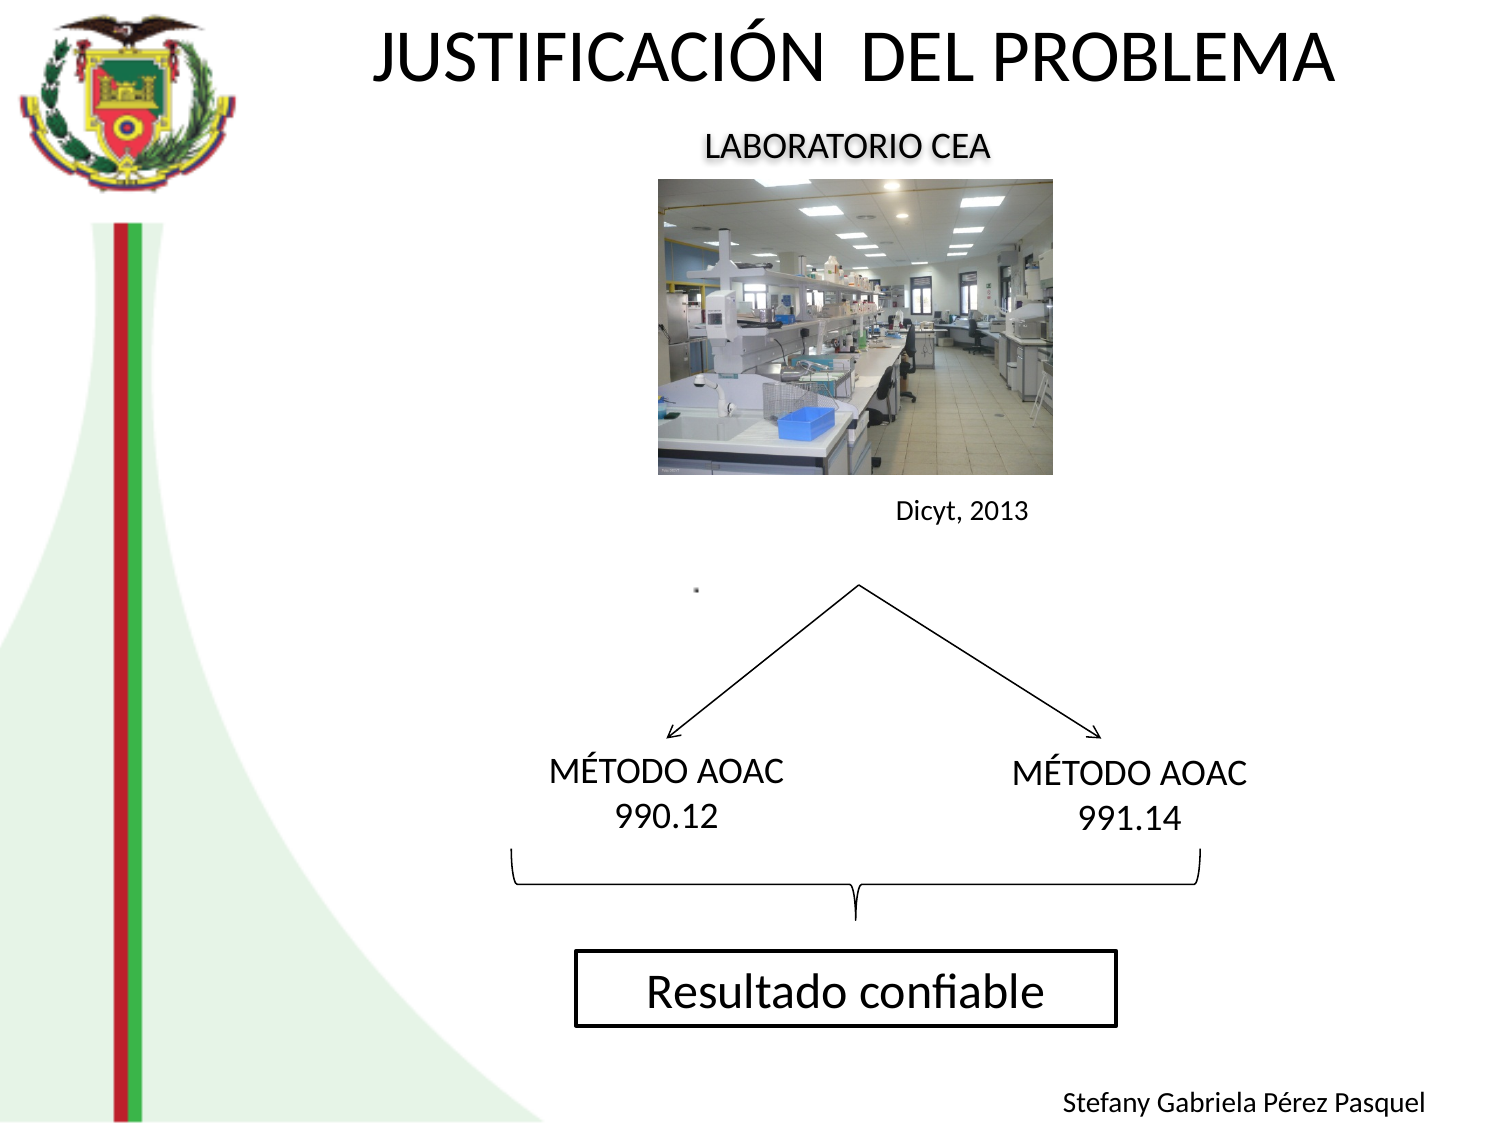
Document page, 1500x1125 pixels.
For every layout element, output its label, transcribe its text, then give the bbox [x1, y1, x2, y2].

text_box Stefany Gabriela Pérez Pasquel [761, 1075, 1441, 1125]
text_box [665, 584, 859, 739]
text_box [861, 584, 1102, 739]
text_box [510, 848, 1201, 921]
text_box LABORATORIO CEA [600, 113, 1096, 174]
text_box MÉTODO AOAC 991.14 [970, 740, 1289, 846]
title JUSTIFICACIÓN DEL PROBLEMA [242, 0, 1467, 104]
text_box Resultado confiable [574, 949, 1118, 1028]
text_box Dicyt, 2013 [880, 483, 1044, 534]
picture [0, 0, 1500, 1125]
text_box MÉTODO AOAC 990.12 [506, 738, 826, 844]
